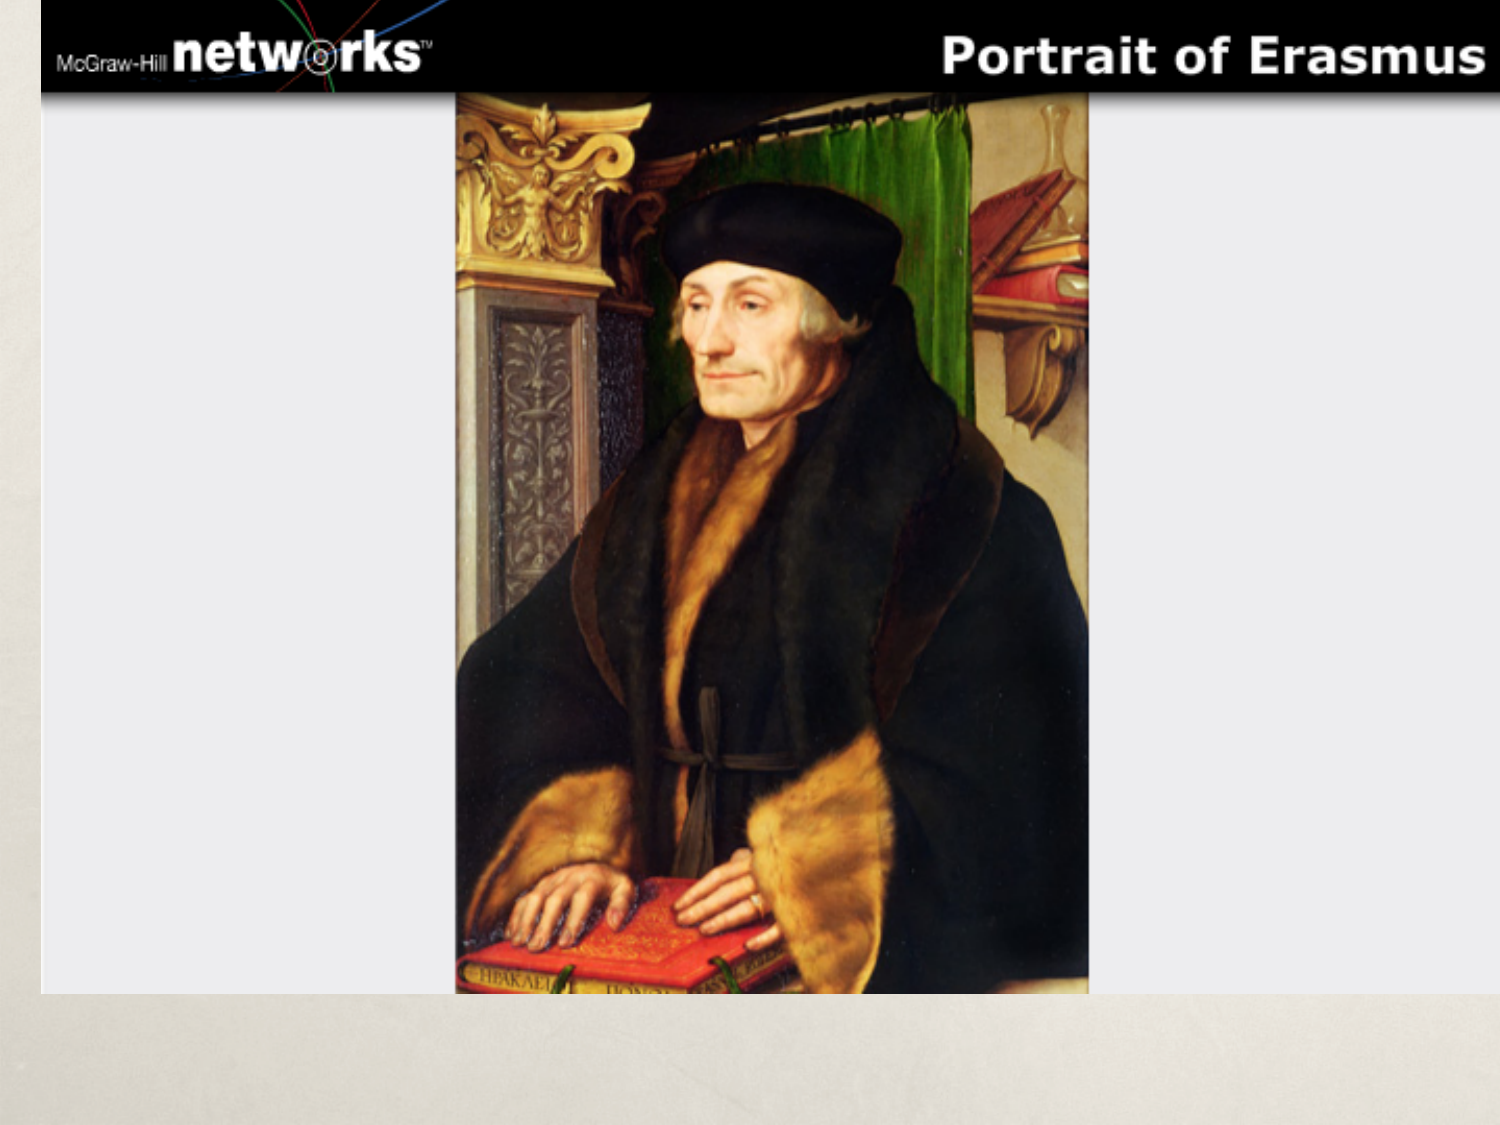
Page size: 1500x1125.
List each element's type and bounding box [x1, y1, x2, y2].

picture [40, 0, 1500, 996]
